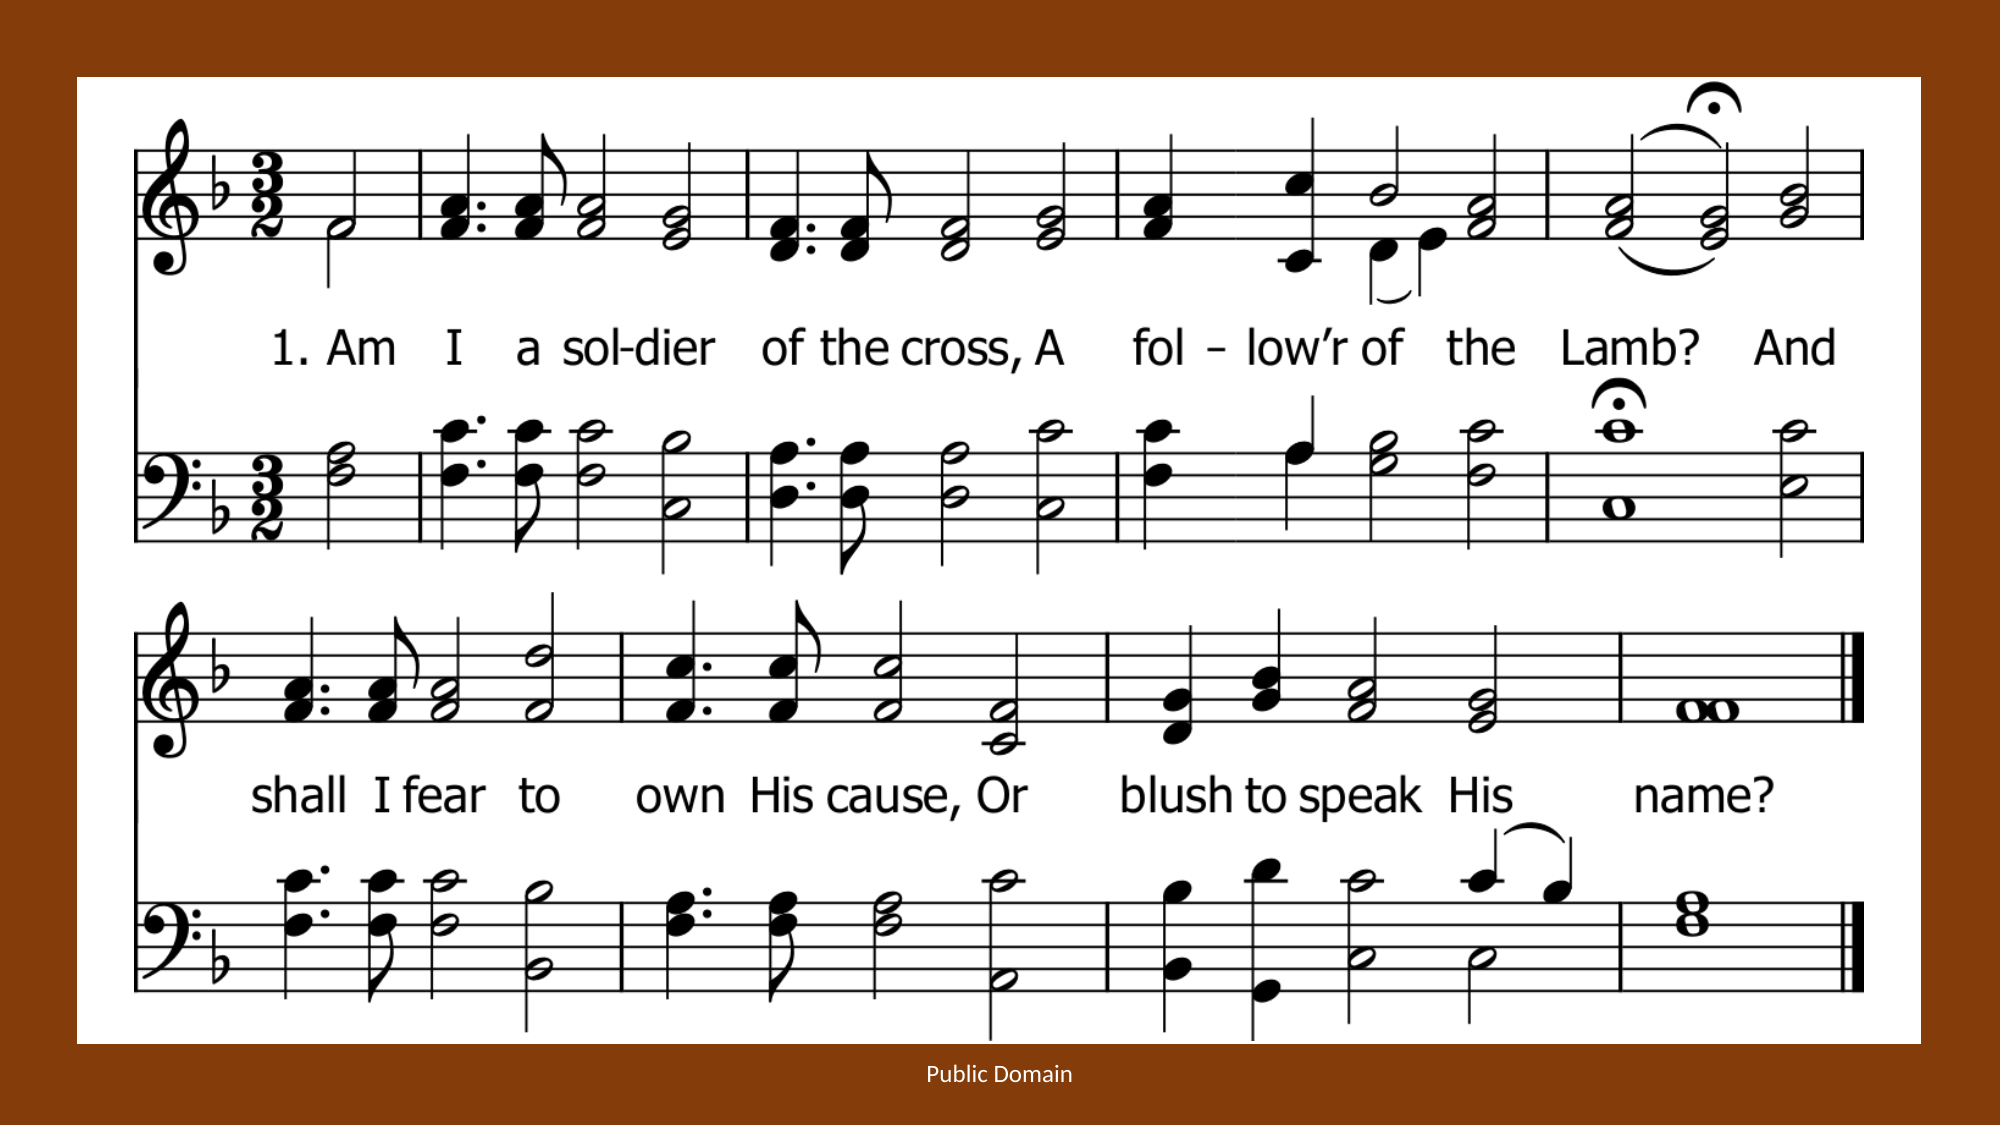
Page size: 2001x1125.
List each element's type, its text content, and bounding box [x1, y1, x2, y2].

footer Public Domain [662, 1044, 1338, 1103]
picture [134, 80, 1864, 1041]
text_box [77, 77, 1921, 1044]
